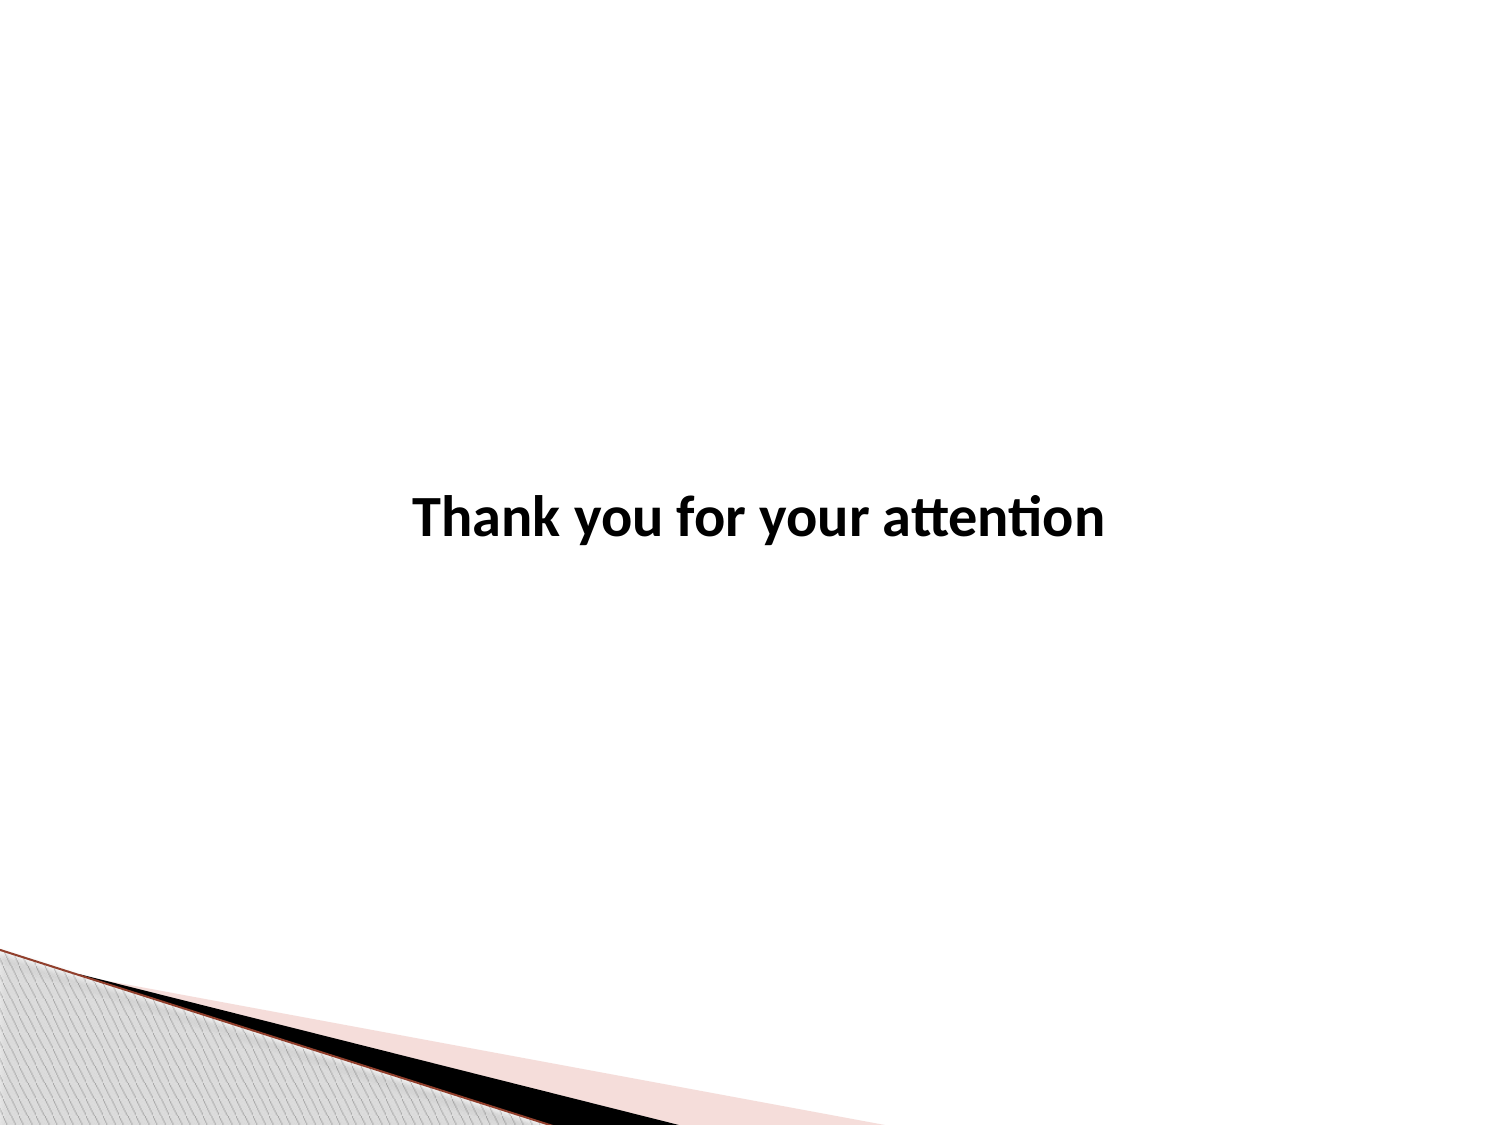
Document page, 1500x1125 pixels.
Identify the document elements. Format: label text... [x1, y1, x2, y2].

list Thank you for your attention [75, 243, 1425, 986]
